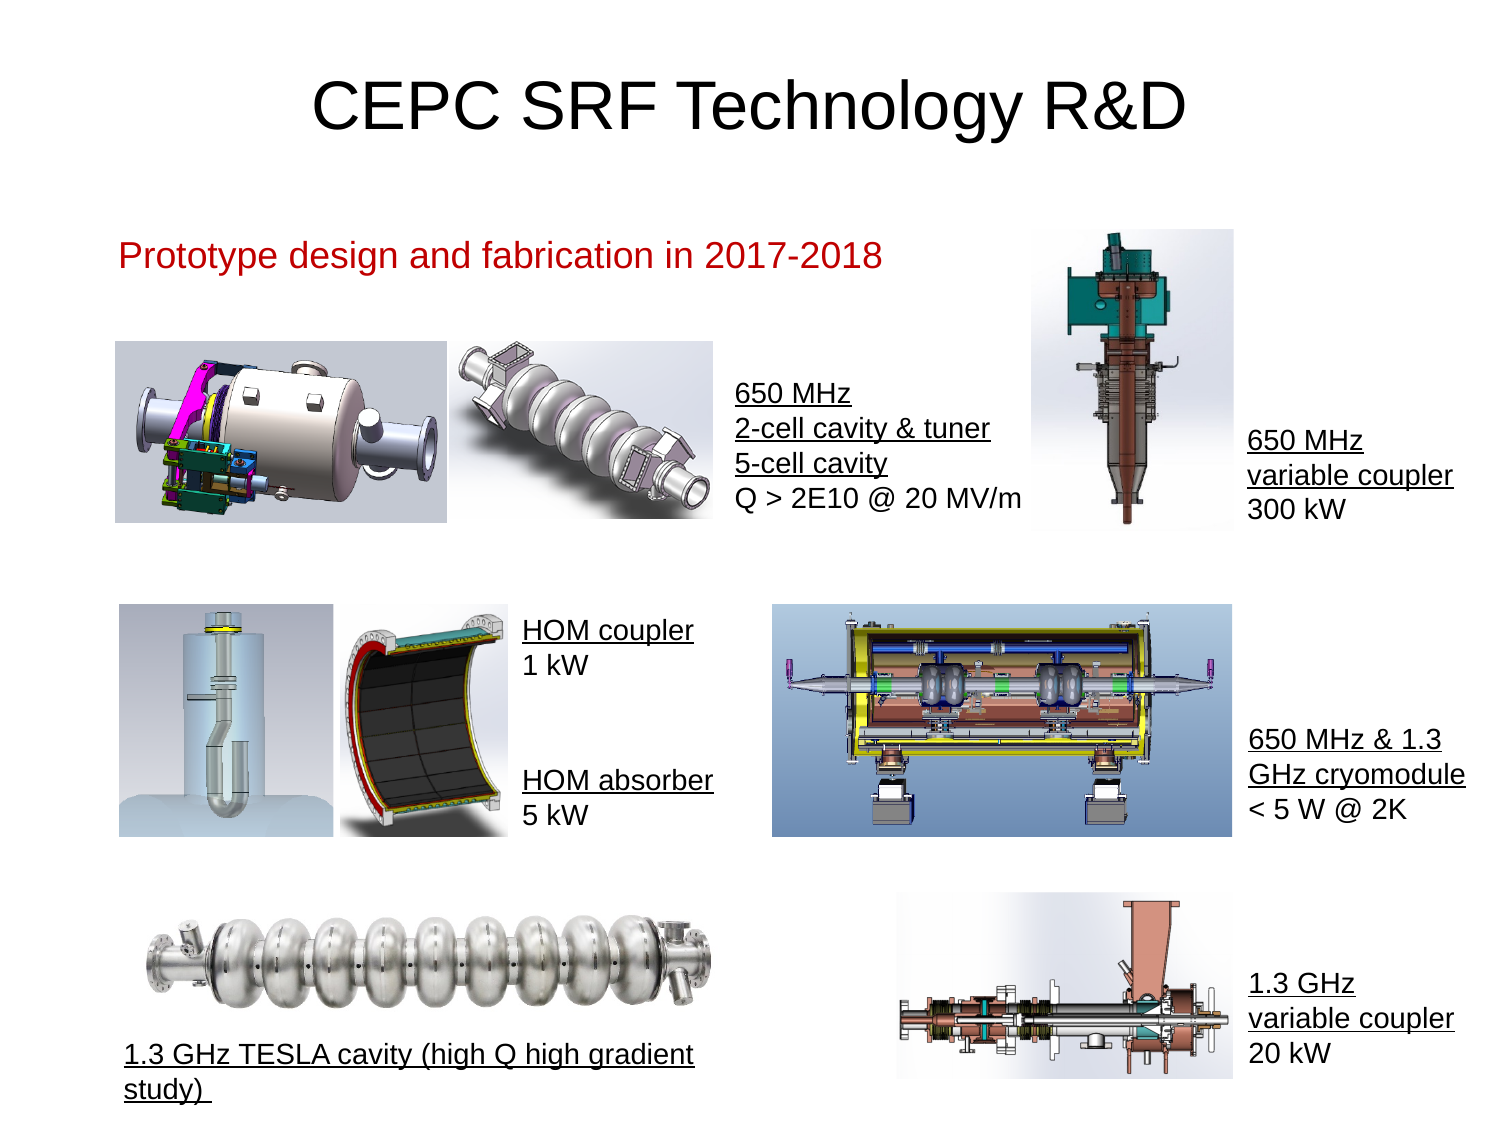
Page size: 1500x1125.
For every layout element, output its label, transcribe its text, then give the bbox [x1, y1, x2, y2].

text_box 650 MHz 2-cell cavity & tuner 5-cell cavity Q > 2E10 @ 20 MV/m [719, 366, 1031, 522]
text_box 1.3 GHz variable coupler 20 kW [1233, 957, 1492, 1078]
picture [119, 604, 334, 837]
picture [134, 904, 720, 1025]
text_box HOM coupler 1 kW [508, 604, 765, 689]
picture [115, 341, 713, 524]
list Prototype design and fabrication in 2017-2018 [103, 214, 1007, 284]
text_box 1.3 GHz TESLA cavity (high Q high gradient study) [108, 1028, 796, 1113]
picture [340, 604, 508, 837]
picture [1031, 229, 1234, 531]
text_box 650 MHz variable coupler 300 kW [1232, 413, 1490, 534]
text_box HOM absorber 5 kW [507, 753, 765, 839]
title CEPC SRF Technology R&D [103, 20, 1397, 195]
picture [771, 604, 1233, 1125]
text_box 650 MHz & 1.3 GHz cryomodule < 5 W @ 2K [1233, 712, 1492, 833]
